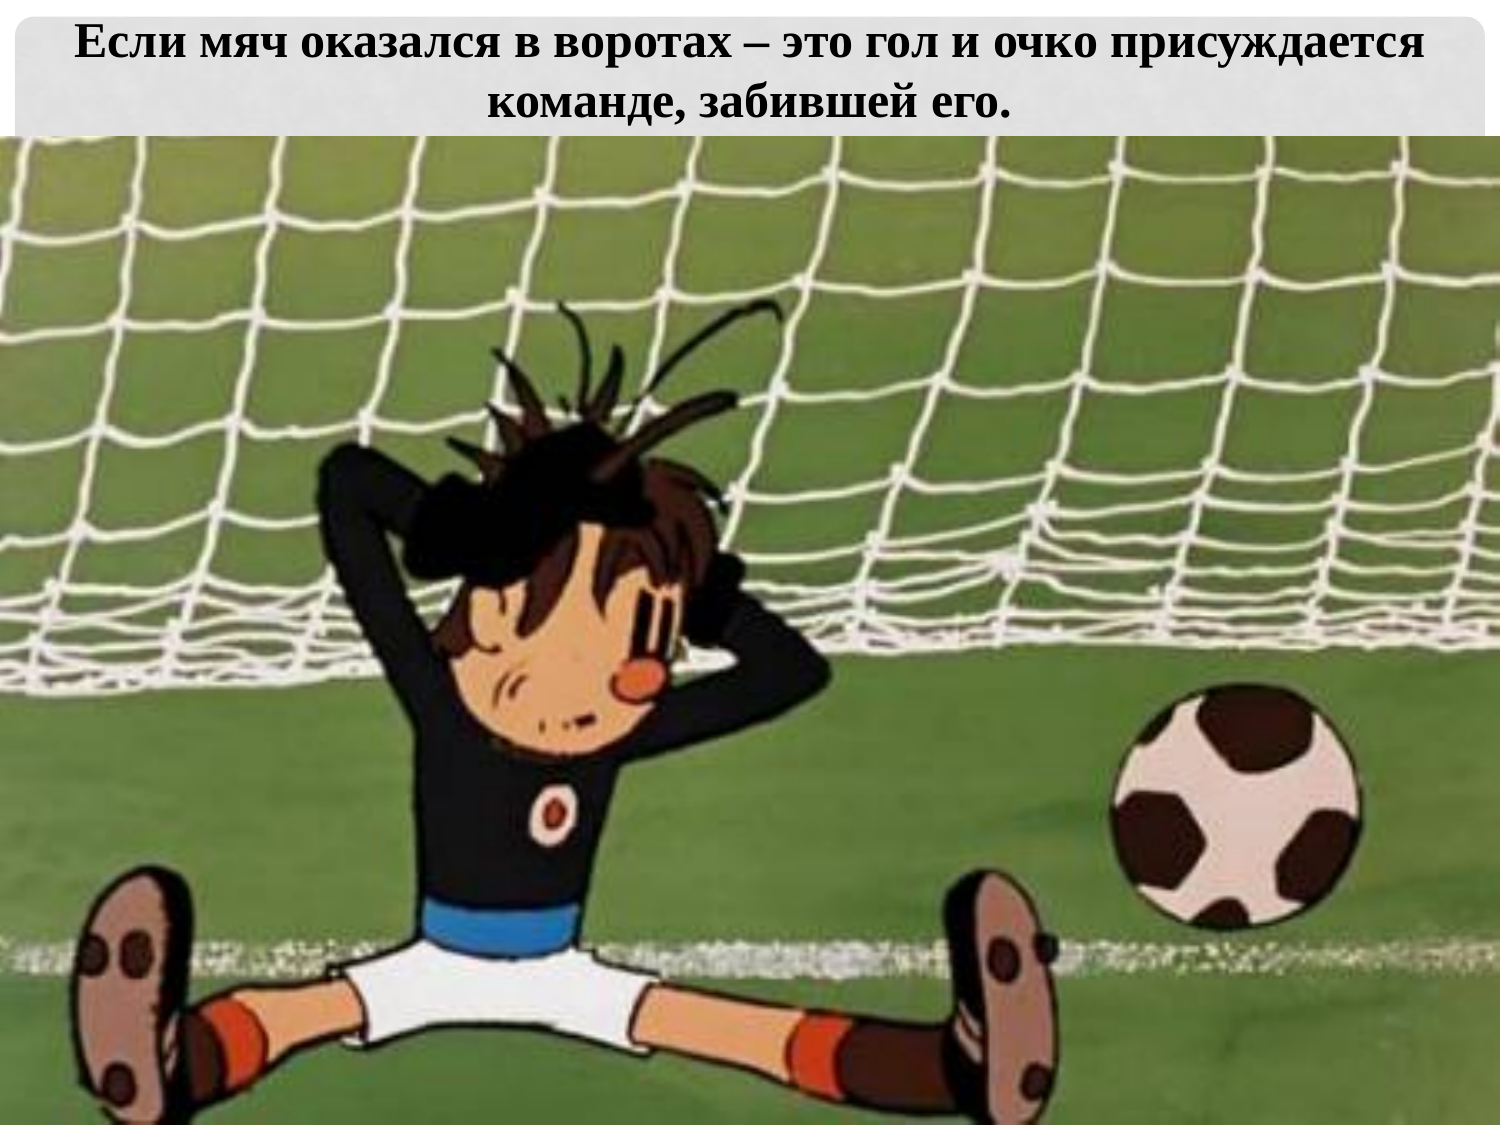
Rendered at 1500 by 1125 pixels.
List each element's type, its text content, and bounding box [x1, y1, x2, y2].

text_box Если мяч оказался в воротах – это гол и очко присуждается команде, забившей его. [0, 0, 1500, 135]
picture [0, 135, 1500, 1125]
